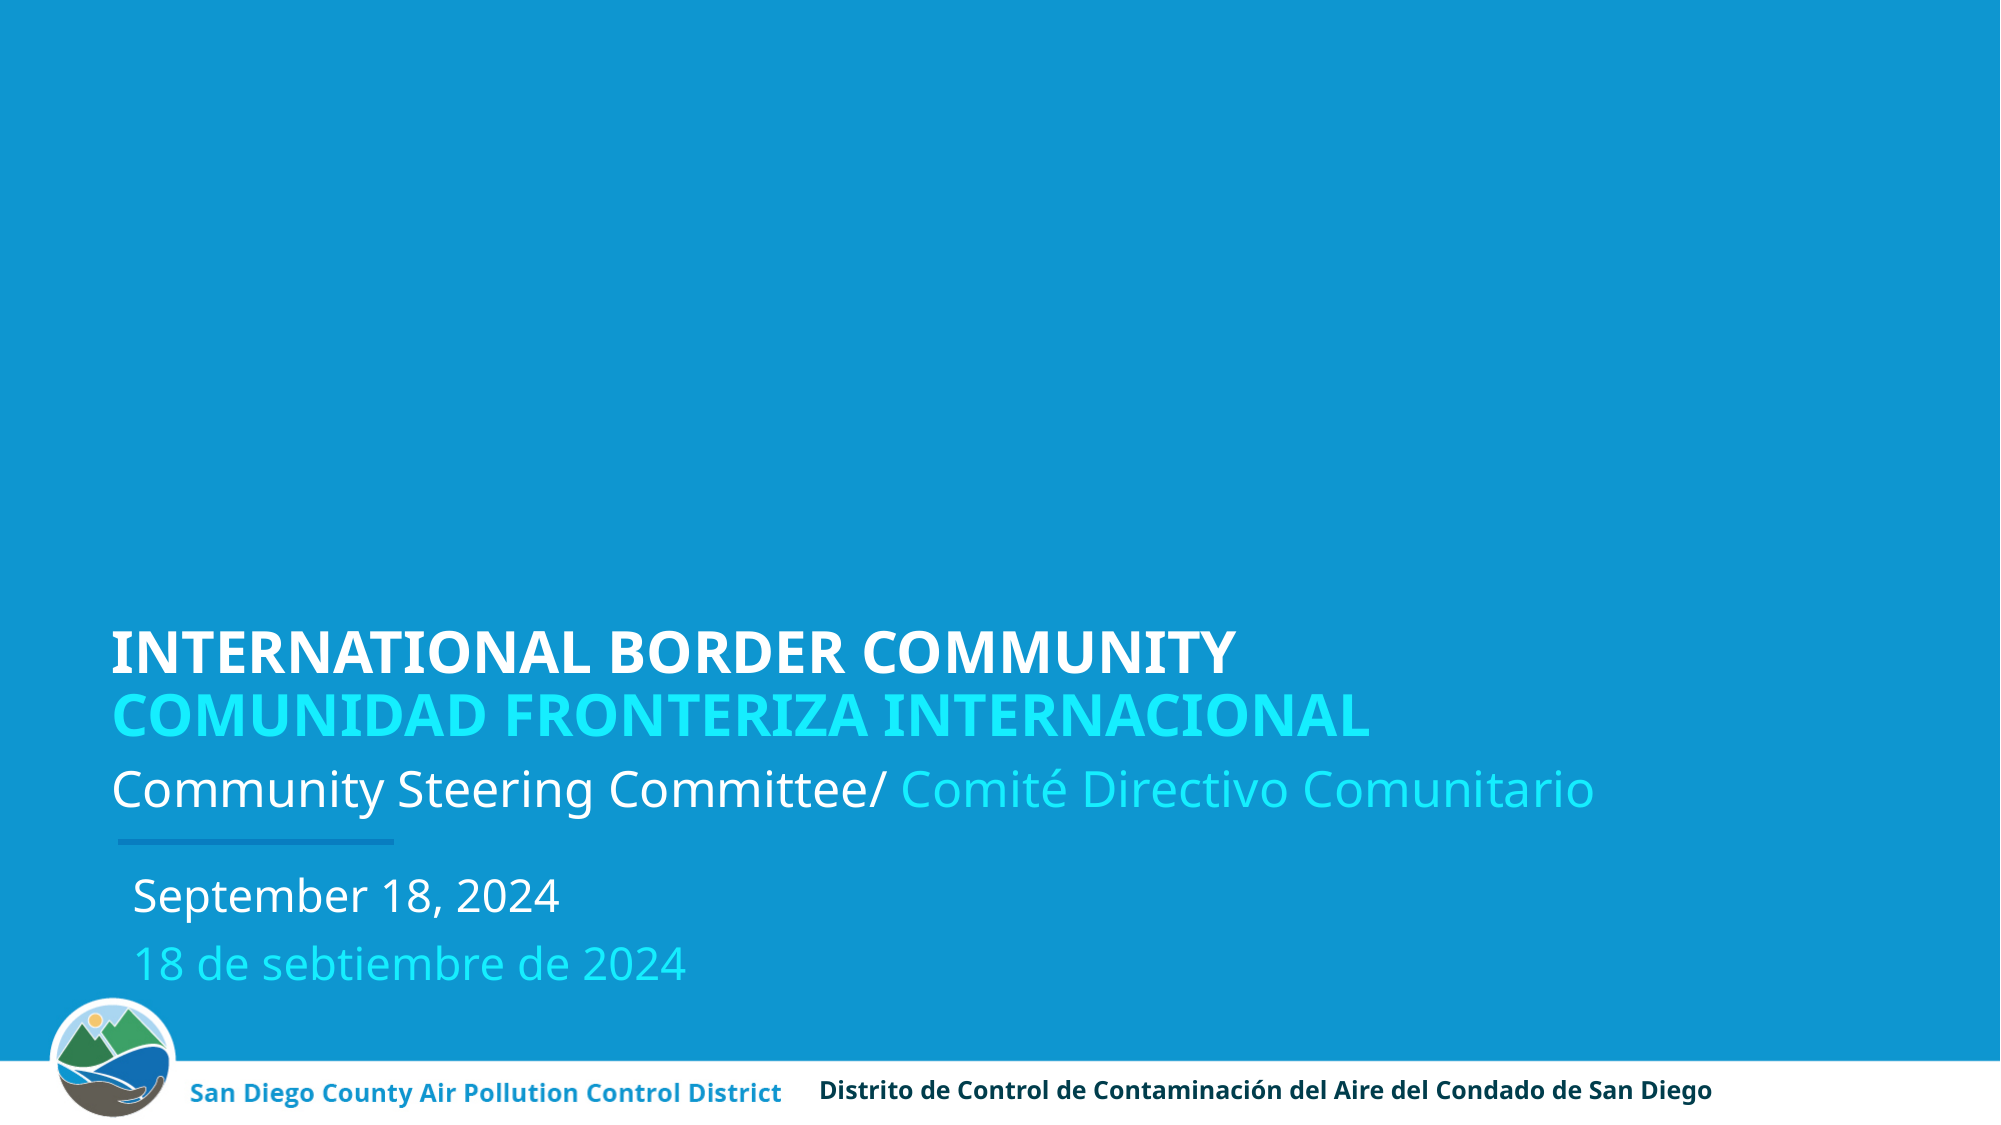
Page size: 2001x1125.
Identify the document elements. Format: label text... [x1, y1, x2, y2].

text_box Distrito de Control de Contaminación del Aire del Condado de San Diego [804, 1070, 1969, 1122]
title INTERNATIONAL BORDER COMMUNITY COMUNIDAD FRONTERIZA INTERNACIONAL [96, 577, 1822, 757]
picture [0, 998, 2000, 1125]
list Community Steering Committee/ Comité Directivo Comunitario [96, 757, 1822, 845]
text_box September 18, 2024 18 de sebtiembre de 2024 [117, 866, 1843, 999]
